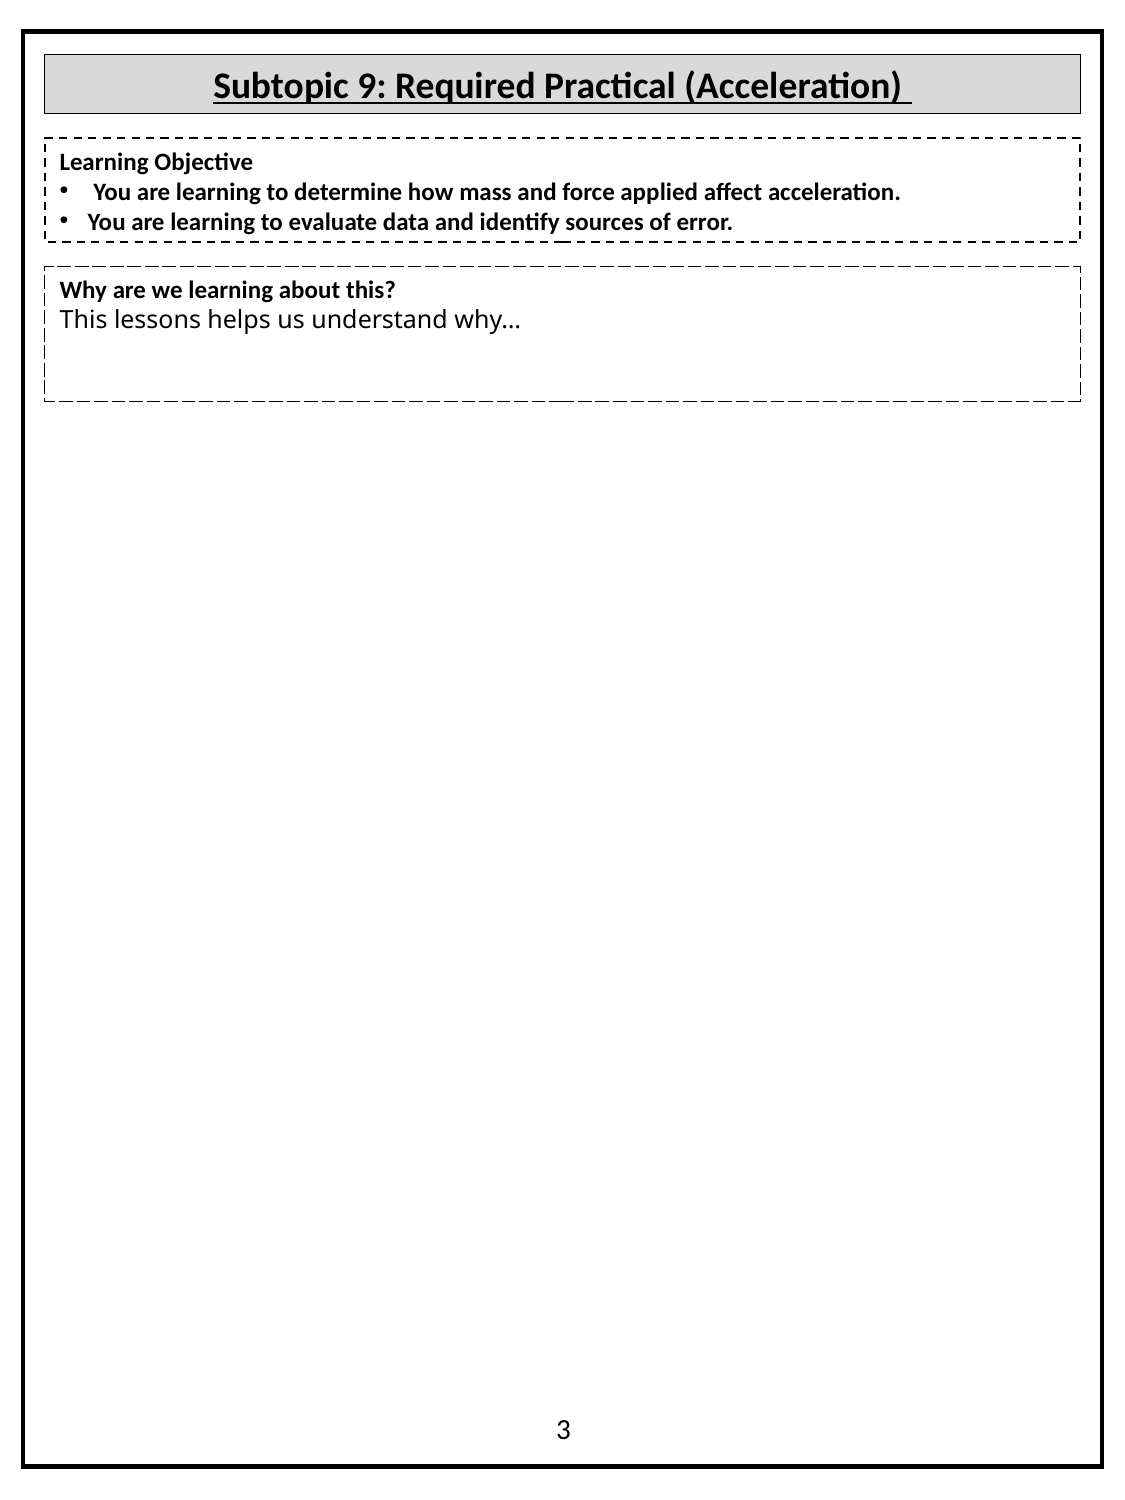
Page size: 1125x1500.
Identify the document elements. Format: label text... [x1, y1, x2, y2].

text_box Subtopic 9: Required Practical (Acceleration) [44, 54, 1081, 114]
text_box 3 [541, 1402, 621, 1453]
text_box Learning Objective You are learning to determine how mass and force applied affect acceleration. You are learning to evaluate data and identify sources of error. [44, 137, 1081, 243]
text_box Why are we learning about this? This lessons helps us understand why… [44, 266, 1081, 402]
text_box [22, 30, 1103, 1468]
